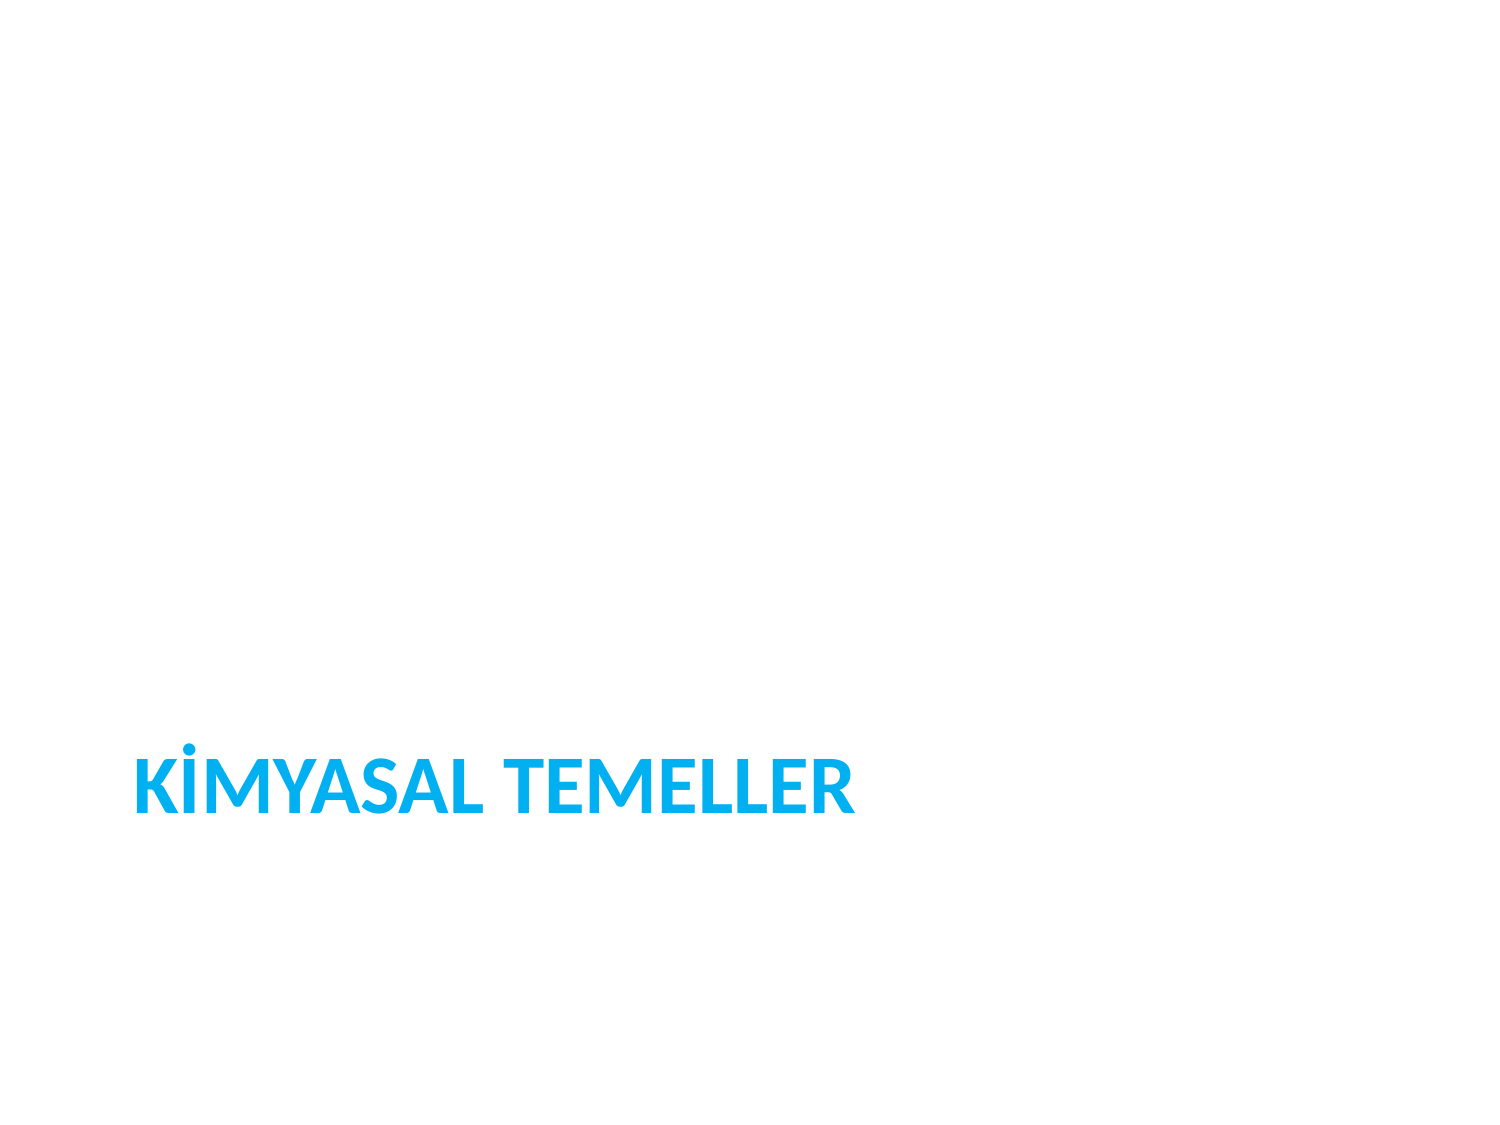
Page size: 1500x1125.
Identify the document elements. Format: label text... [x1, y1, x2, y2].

title Kİmyasal temeller [118, 722, 1394, 947]
